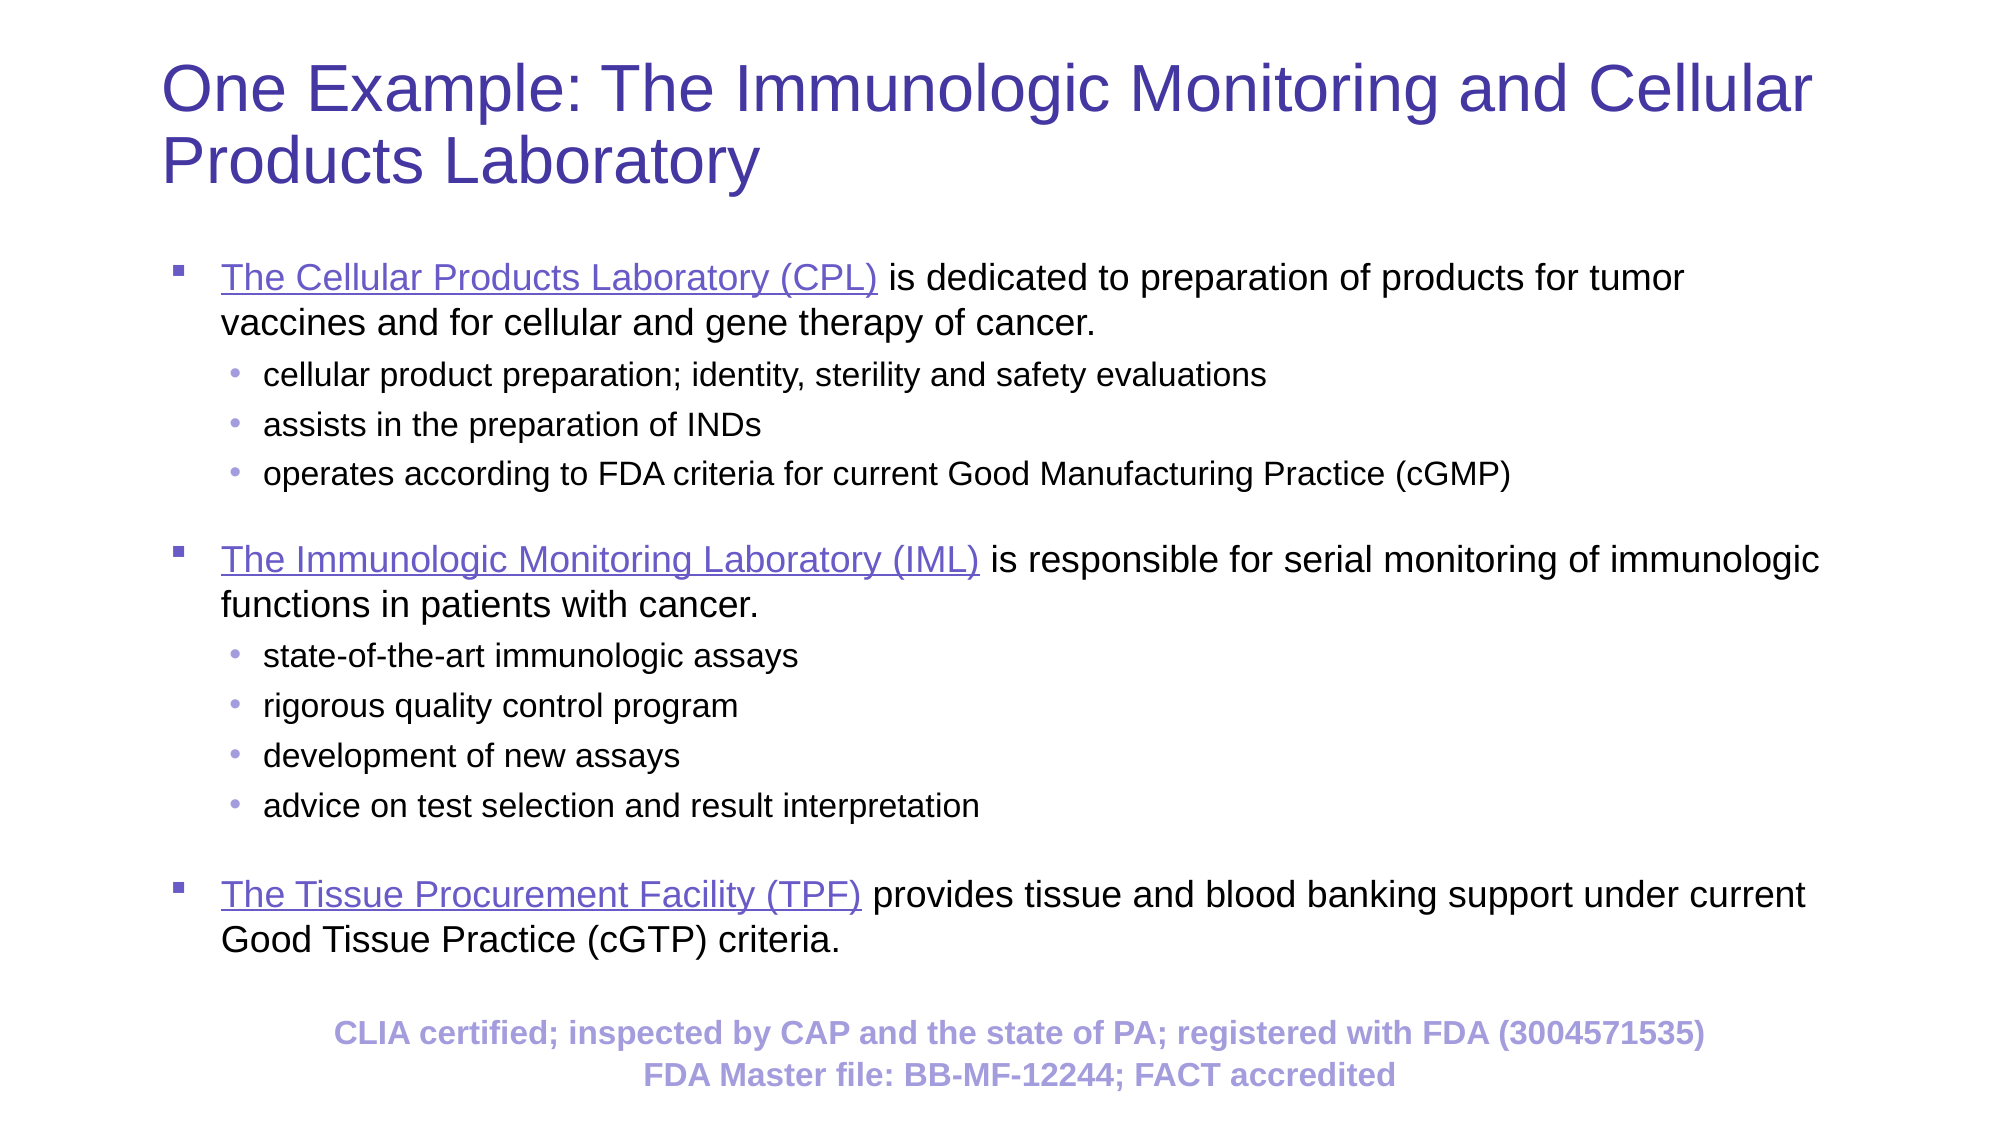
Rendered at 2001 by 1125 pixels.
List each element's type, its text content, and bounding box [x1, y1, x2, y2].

title One Example: The Immunologic Monitoring and Cellular Products Laboratory [146, 46, 1847, 214]
text_box CLIA certified; inspected by CAP and the state of PA; registered with FDA (3004571535) FDA Master file: BB-MF-12244; FACT accredited [303, 1018, 1737, 1101]
list The Cellular Products Laboratory (CPL) is dedicated to preparation of products for tumor vaccines and for cellular and gene therapy of cancer. cellular product preparation; identity, sterility and safety evaluations assists in the preparation of INDs operates according to FDA criteria for current Good Manufacturing Practice (cGMP) The Immunologic Monitoring Laboratory (IML) is responsible for serial monitoring of immunologic functions in patients with cancer. state-of-the-art immunologic assays rigorous quality control program development of new assays advice on test selection and result interpretation The Tissue Procurement Facility (TPF) provides tissue and blood banking support under current Good Tissue Practice (cGTP) criteria. [146, 227, 1847, 972]
